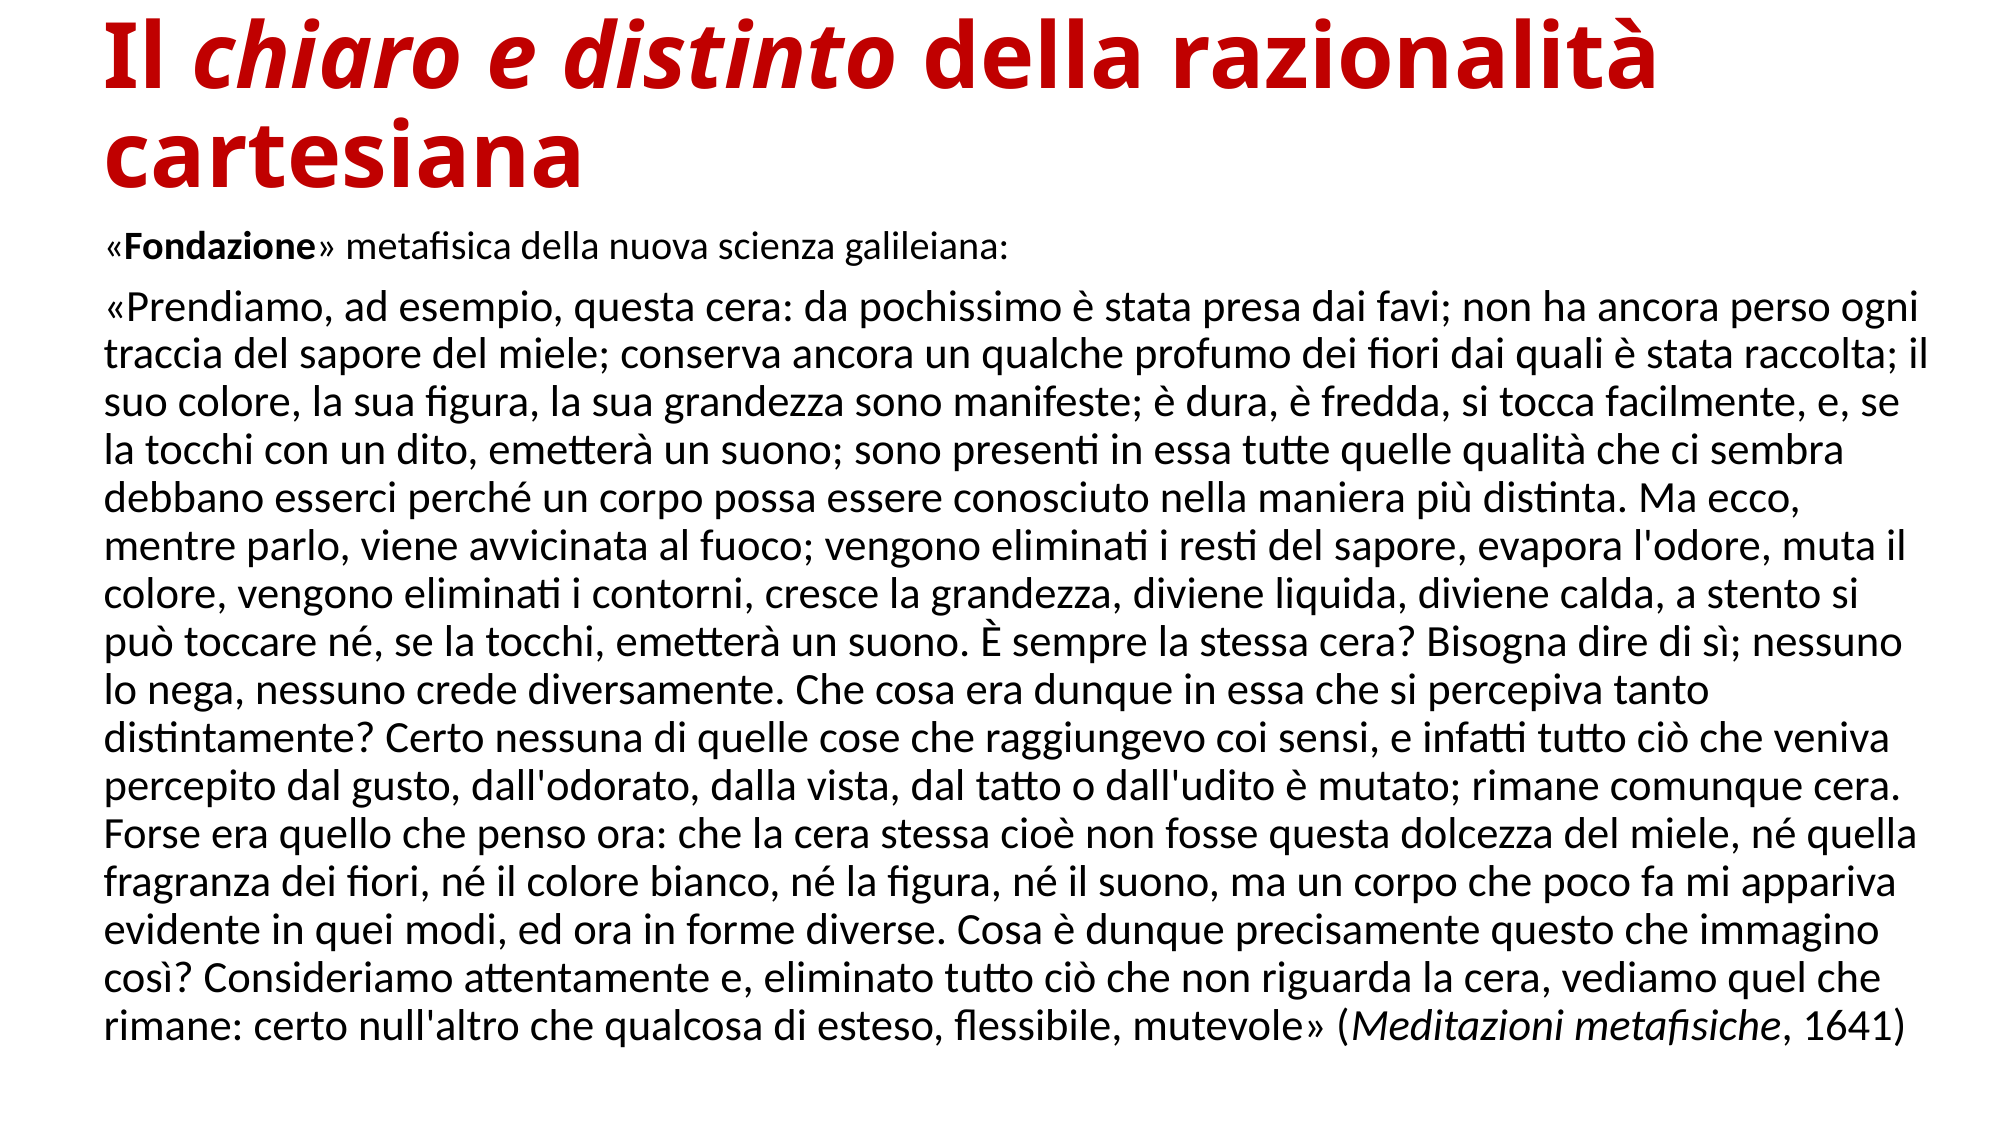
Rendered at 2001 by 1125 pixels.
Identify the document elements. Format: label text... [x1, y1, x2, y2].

title Il chiaro e distinto della razionalità cartesiana [88, 0, 1814, 217]
list «Fondazione» metafisica della nuova scienza galileiana: «Prendiamo, ad esempio, questa cera: da pochissimo è stata presa dai favi; non ha ancora perso ogni traccia del sapore del miele; conserva ancora un qualche profumo dei fiori dai quali è stata raccolta; il suo colore, la sua figura, la sua grandezza sono manifeste; è dura, è fredda, si tocca facilmente, e, se la tocchi con un dito, emetterà un suono; sono presenti in essa tutte quelle qualità che ci sembra debbano esserci perché un corpo possa essere conosciuto nella maniera più distinta. Ma ecco, mentre parlo, viene avvicinata al fuoco; vengono eliminati i resti del sapore, evapora l'odore, muta il colore, vengono eliminati i contorni, cresce la grandezza, diviene liquida, diviene calda, a stento si può toccare né, se la tocchi, emetterà un suono. È sempre la stessa cera? Bisogna dire di sì; nessuno lo nega, nessuno crede diversamente. Che cosa era dunque in essa che si percepiva tanto distintamente? Certo nessuna di quelle cose che raggiungevo coi sensi, e infatti tutto ciò che veniva percepito dal gusto, dall'odorato, dalla vista, dal tatto o dall'udito è mutato; rimane comunque cera. Forse era quello che penso ora: che la cera stessa cioè non fosse questa dolcezza del miele, né quella fragranza dei fiori, né il colore bianco, né la figura, né il suono, ma un corpo che poco fa mi appariva evidente in quei modi, ed ora in forme diverse. Cosa è dunque precisamente questo che immagino così? Consideriamo attentamente e, eliminato tutto ciò che non riguarda la cera, vediamo quel che rimane: certo null'altro che qualcosa di esteso, flessibile, mutevole» (Meditazioni metafisiche, 1641) [88, 217, 1950, 1109]
